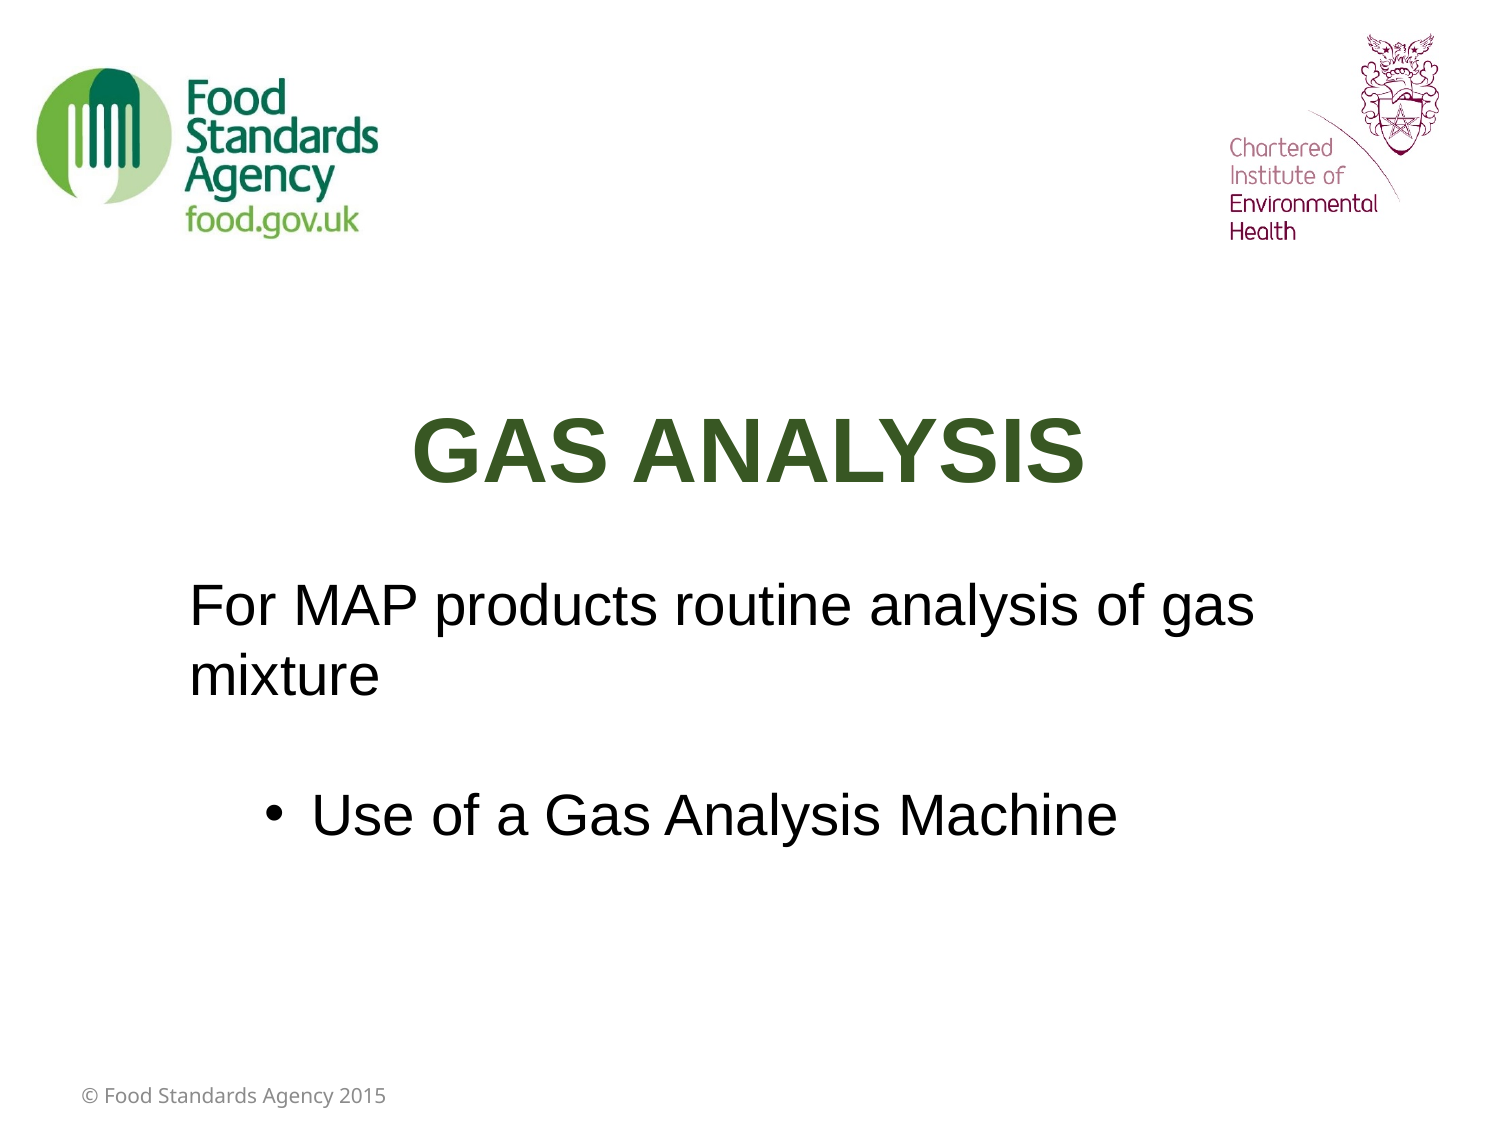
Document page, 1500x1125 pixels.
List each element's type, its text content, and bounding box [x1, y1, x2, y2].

text_box For MAP products routine analysis of gas mixture Use of a Gas Analysis Machine [174, 559, 1368, 925]
footer © Food Standards Agency 2015 [66, 1065, 573, 1125]
text_box GAS ANALYSIS [91, 383, 1408, 509]
picture [1230, 33, 1439, 240]
picture [32, 66, 382, 241]
